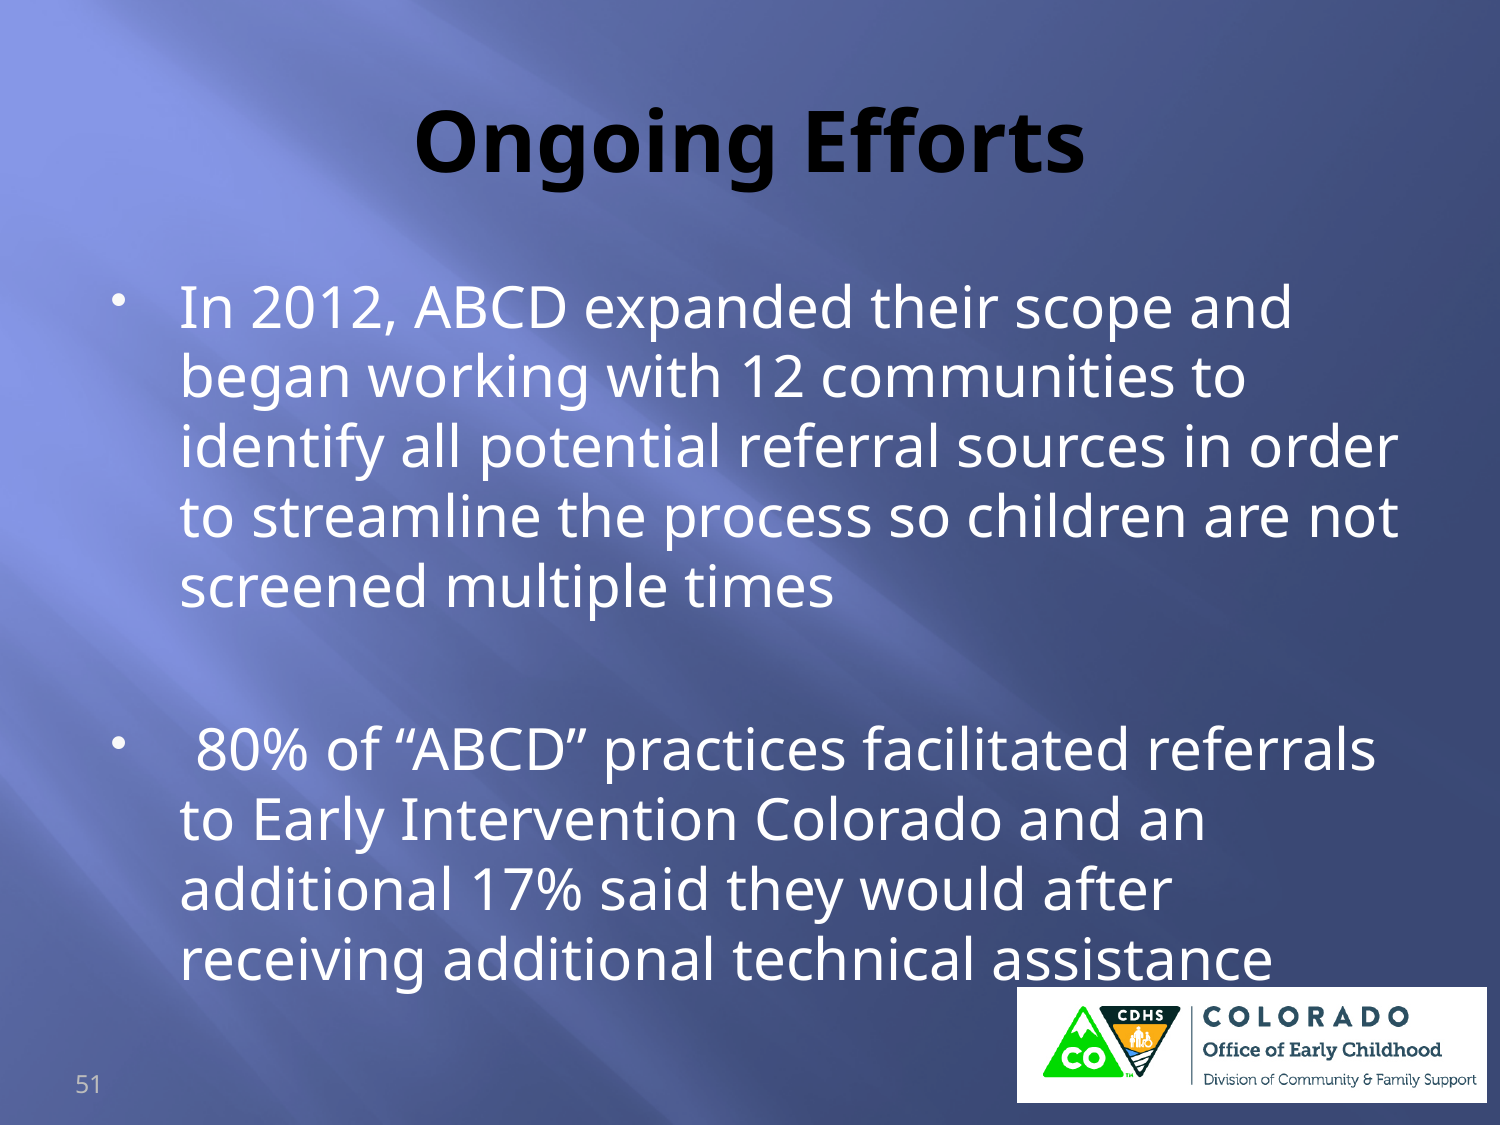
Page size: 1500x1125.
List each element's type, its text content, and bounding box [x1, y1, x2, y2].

slide_number 51 [75, 1050, 200, 1110]
picture [1017, 987, 1487, 1103]
list In 2012, ABCD expanded their scope and began working with 12 communities to identify all potential referral sources in order to streamline the process so children are not screened multiple times 80% of “ABCD” practices facilitated referrals to Early Intervention Colorado and an additional 17% said they would after receiving additional technical assistance [75, 262, 1425, 1035]
title Ongoing Efforts [75, 45, 1425, 233]
